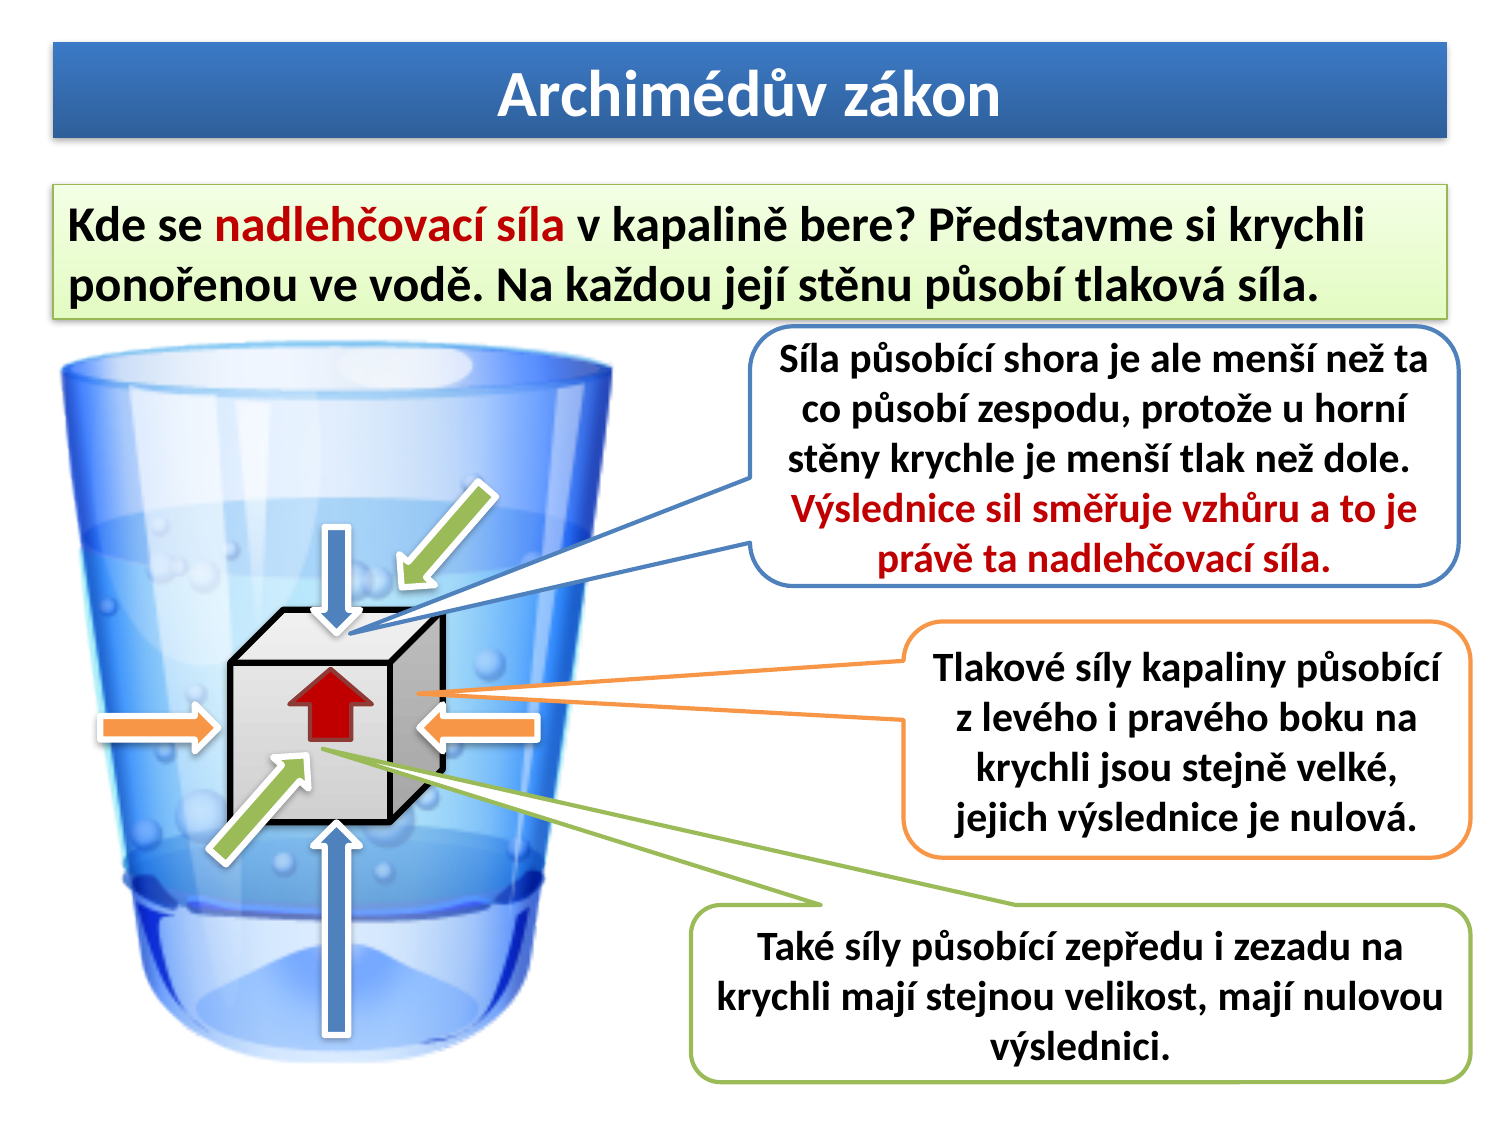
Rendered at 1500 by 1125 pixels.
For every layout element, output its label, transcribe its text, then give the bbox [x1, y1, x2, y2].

picture [0, 219, 762, 1095]
text_box Tlakové síly kapaliny působící z levého i pravého boku na krychli jsou stejně velké, jejich výslednice je nulová. [767, 619, 1473, 860]
text_box Síla působící shora je ale menší než ta co působí zespodu, protože u horní stěny krychle je menší tlak než dole. Výslednice sil směřuje vzhůru a to je právě ta nadlehčovací síla. [767, 324, 1461, 589]
text_box Také síly působící zepředu i zezadu na krychli mají stejnou velikost, mají nulovou výslednici. [767, 846, 1473, 1085]
text_box Kde se nadlehčovací síla v kapalině bere? Představme si krychli ponořenou ve vodě. Na každou její stěnu působí tlaková síla. [52, 184, 1448, 320]
title Archimédův zákon [53, 42, 1447, 138]
